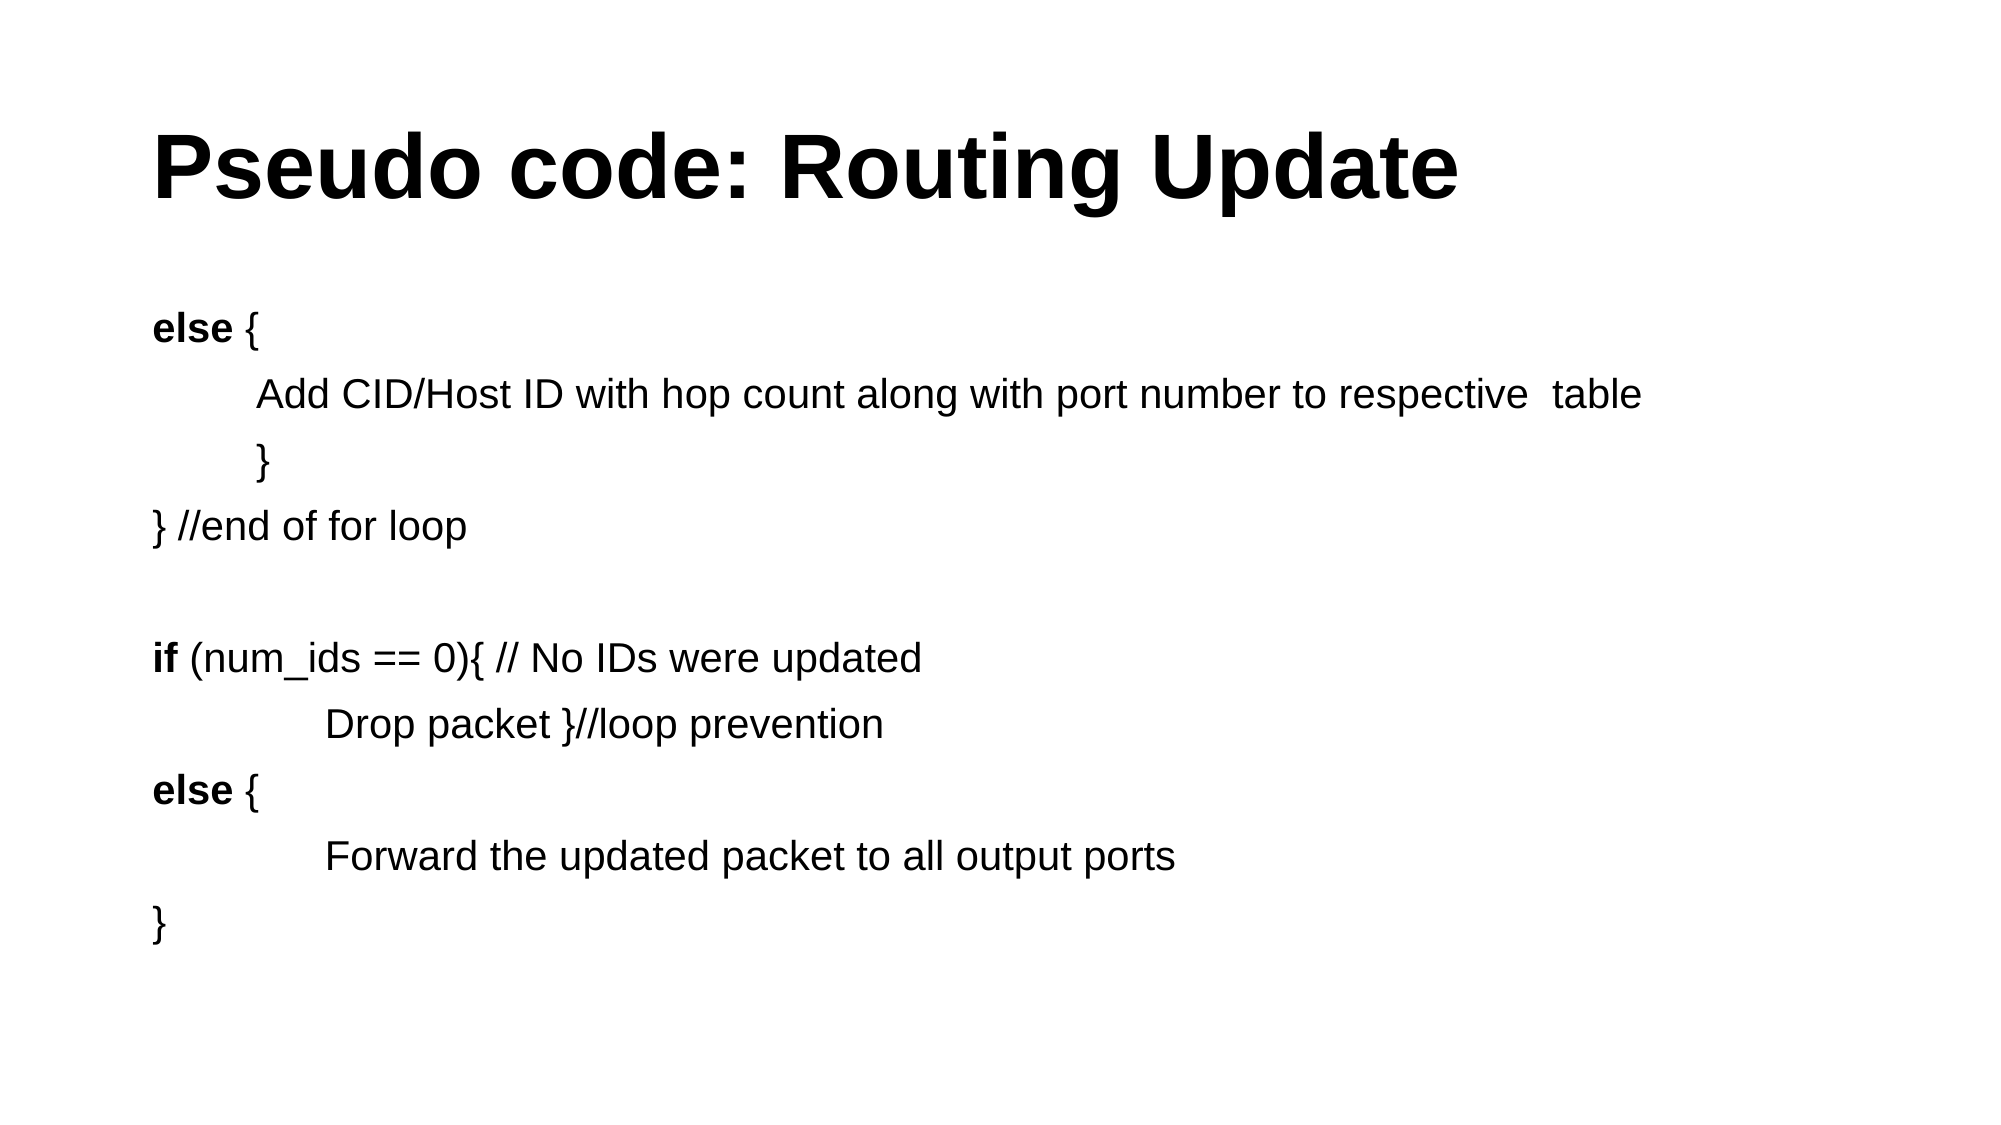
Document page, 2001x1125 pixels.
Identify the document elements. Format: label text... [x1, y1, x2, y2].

title Pseudo code: Routing Update [137, 59, 1863, 278]
list else { Add CID/Host ID with hop count along with port number to respective table } } //end of for loop if (num_ids == 0){ // No IDs were updated Drop packet }//loop prevention else { Forward the updated packet to all output ports } [137, 299, 1863, 1014]
